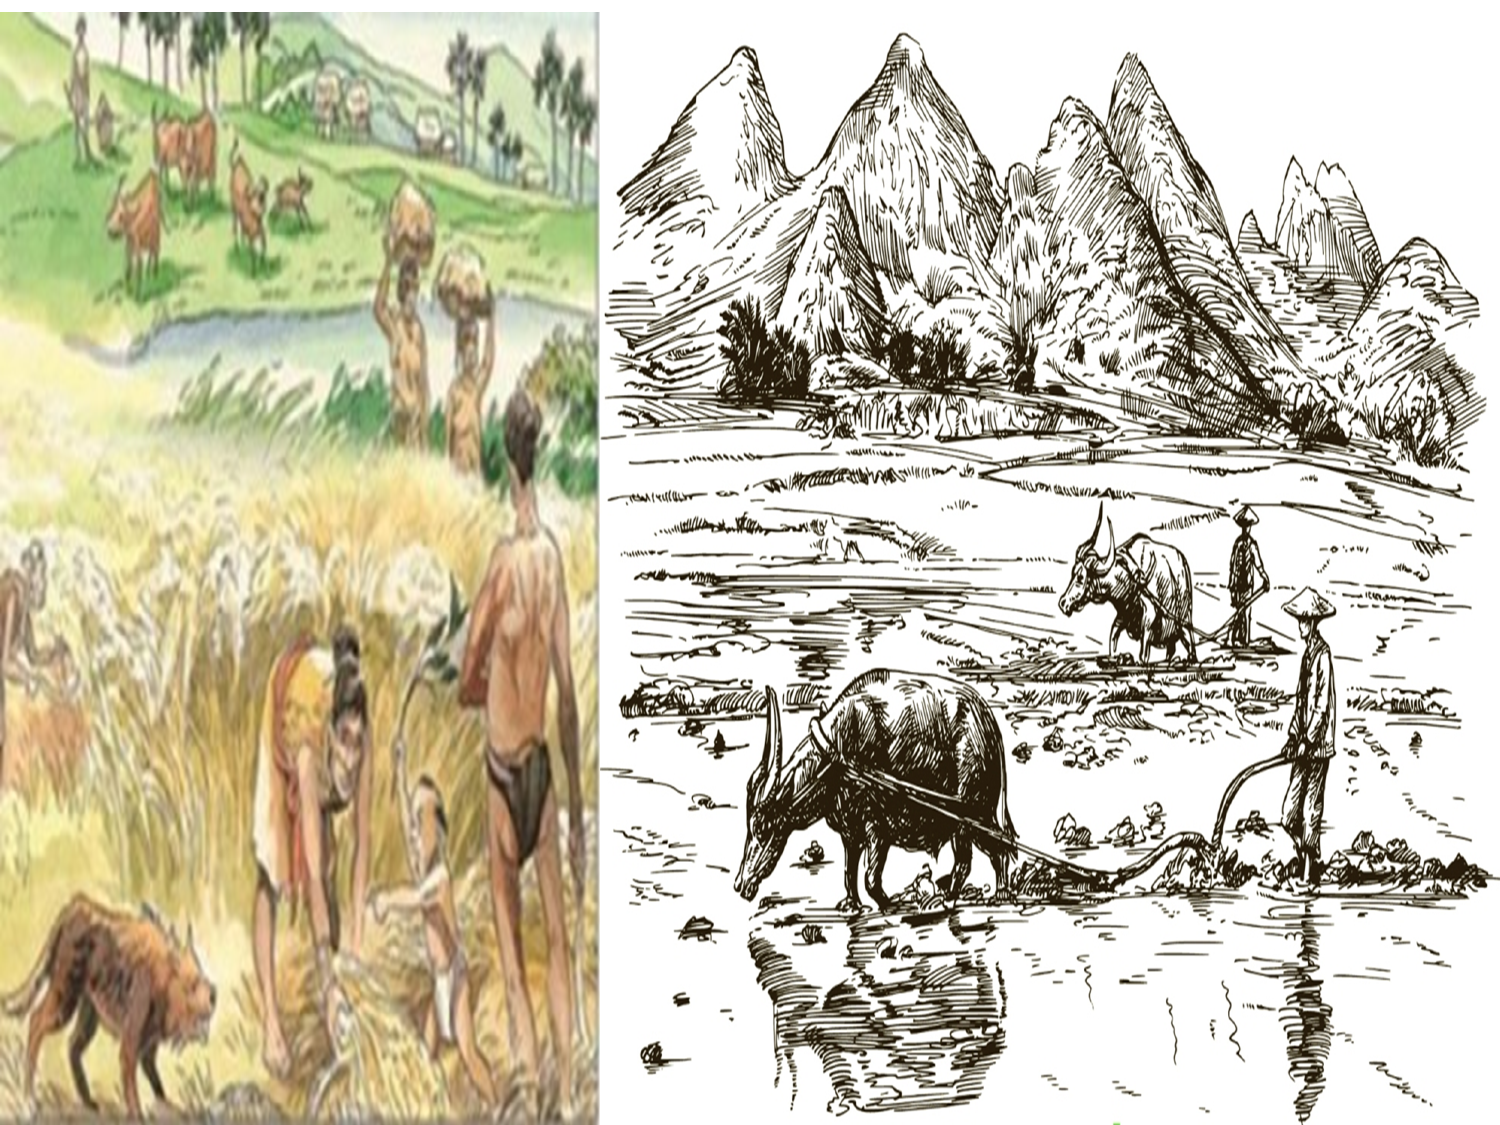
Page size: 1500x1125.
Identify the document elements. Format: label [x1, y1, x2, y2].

list [0, 12, 593, 1125]
picture [599, 0, 1500, 1125]
